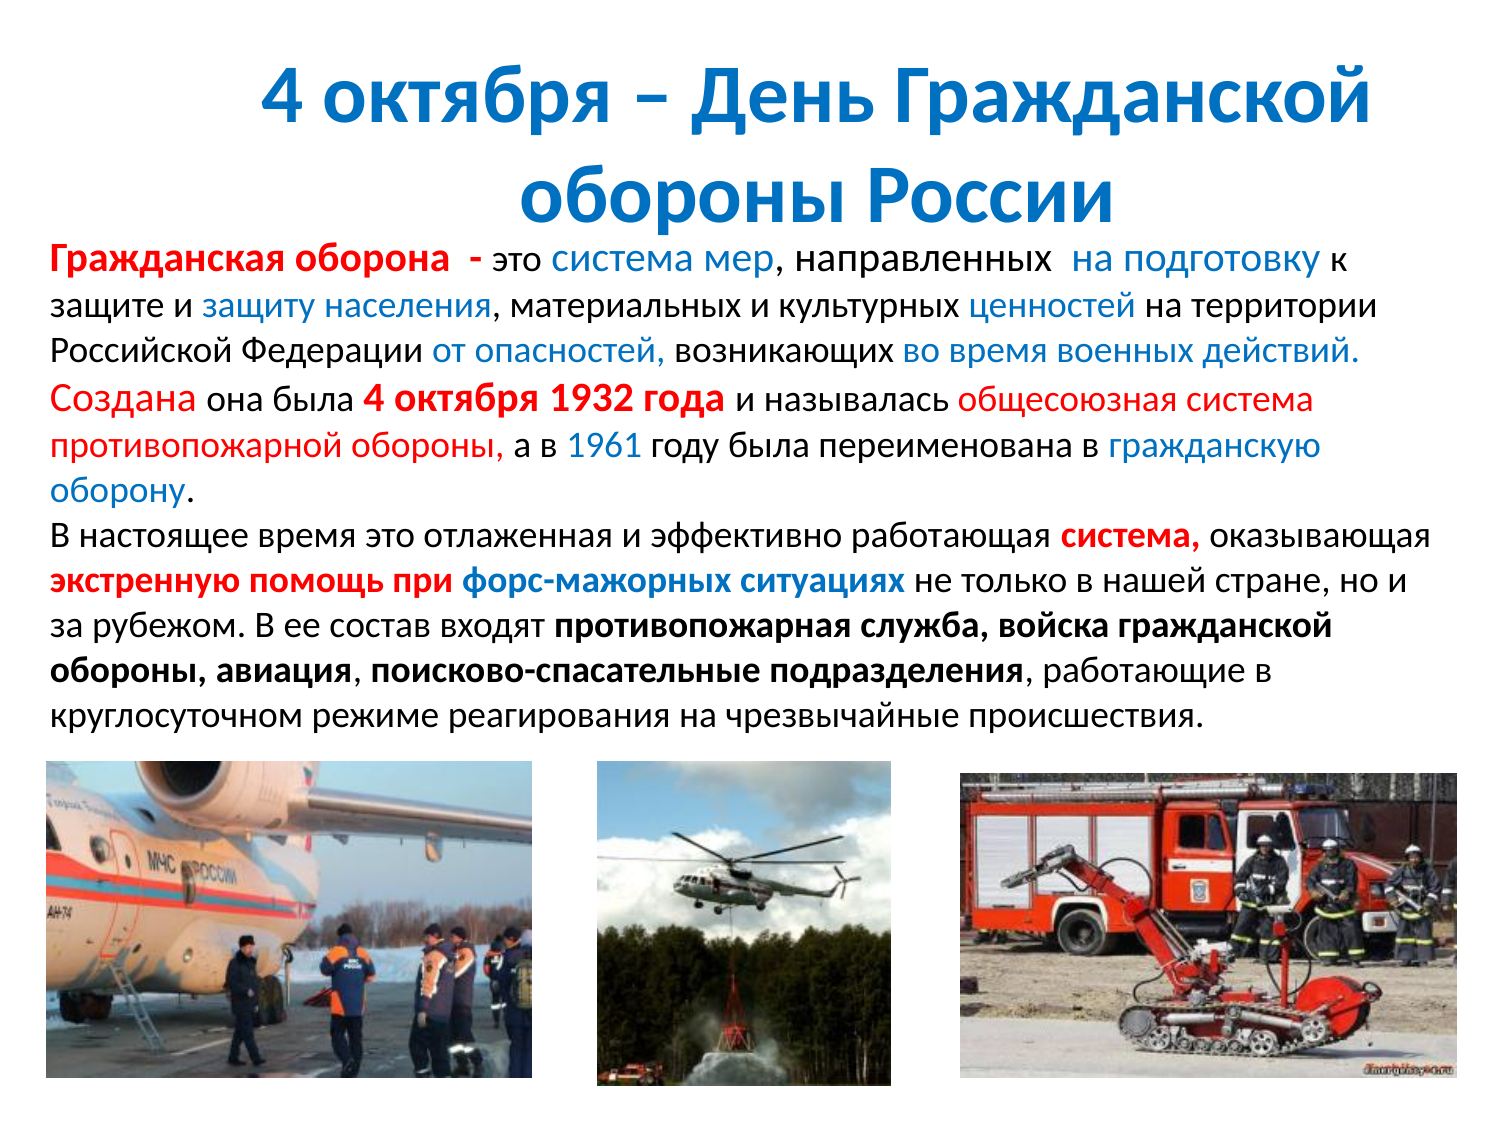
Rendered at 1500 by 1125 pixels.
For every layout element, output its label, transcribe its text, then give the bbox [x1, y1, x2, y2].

title 4 октября – День Гражданской обороны России [210, 45, 1425, 222]
picture [960, 773, 1458, 1079]
picture [46, 761, 533, 1079]
picture [597, 761, 891, 1087]
text_box Гражданская оборона - это система мер, направленных на подготовку к защите и защиту населения, материальных и культурных ценностей на территории Российской Федерации от опасностей, возникающих во время военных действий. Создана она была 4 октября 1932 года и называлась общесоюзная система противопожарной обороны, а в 1961 году была переименована в гражданскую оборону. В настоящее время это отлаженная и эффективно работающая система, оказывающая экстренную помощь при форс-мажорных ситуациях не только в нашей стране, но и за рубежом. В ее состав входят противопожарная служба, войска гражданской обороны, авиация, поисково-спасательные подразделения, работающие в круглосуточном режиме реагирования на чрезвычайные происшествия. [35, 222, 1465, 743]
